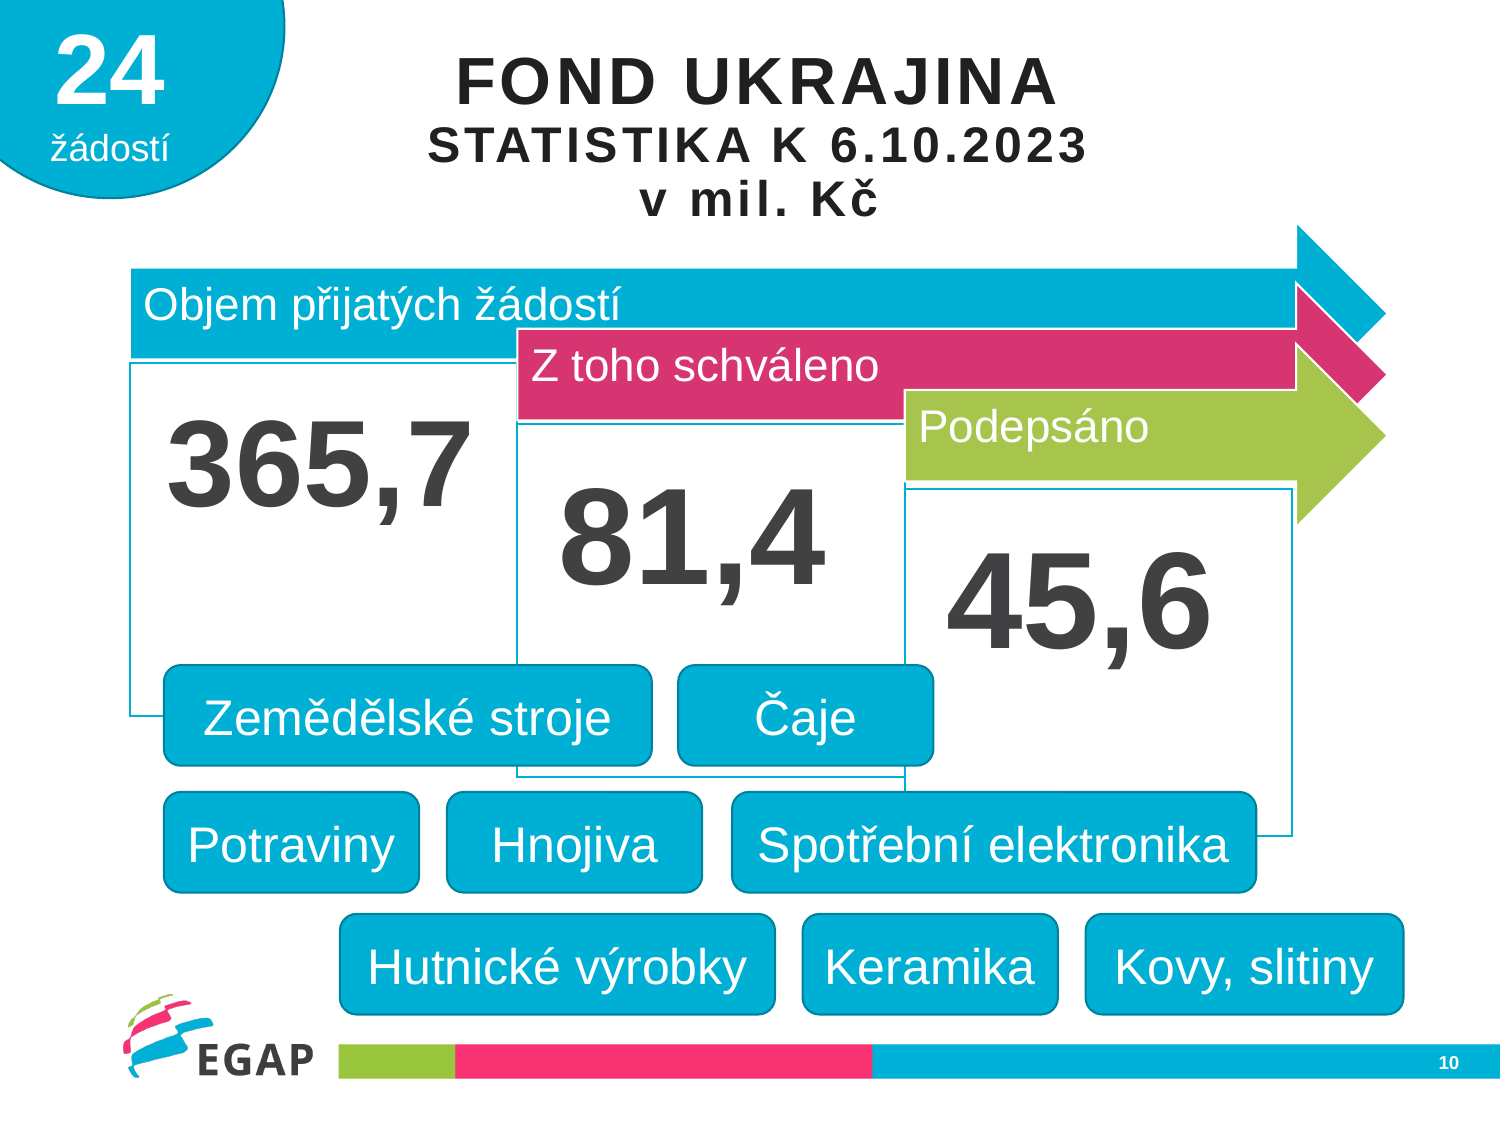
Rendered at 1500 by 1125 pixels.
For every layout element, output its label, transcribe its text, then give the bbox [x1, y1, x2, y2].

text_box Keramika [801, 912, 1059, 1016]
text_box 24 žádostí [0, 0, 286, 200]
title Fond Ukrajina statistika k 6.10.2023 v mil. Kč [226, 47, 1388, 158]
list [129, 158, 1388, 897]
text_box Hutnické výrobky [338, 912, 777, 1016]
picture [0, 0, 1500, 1125]
text_box Kovy, slitiny [1084, 912, 1405, 1016]
